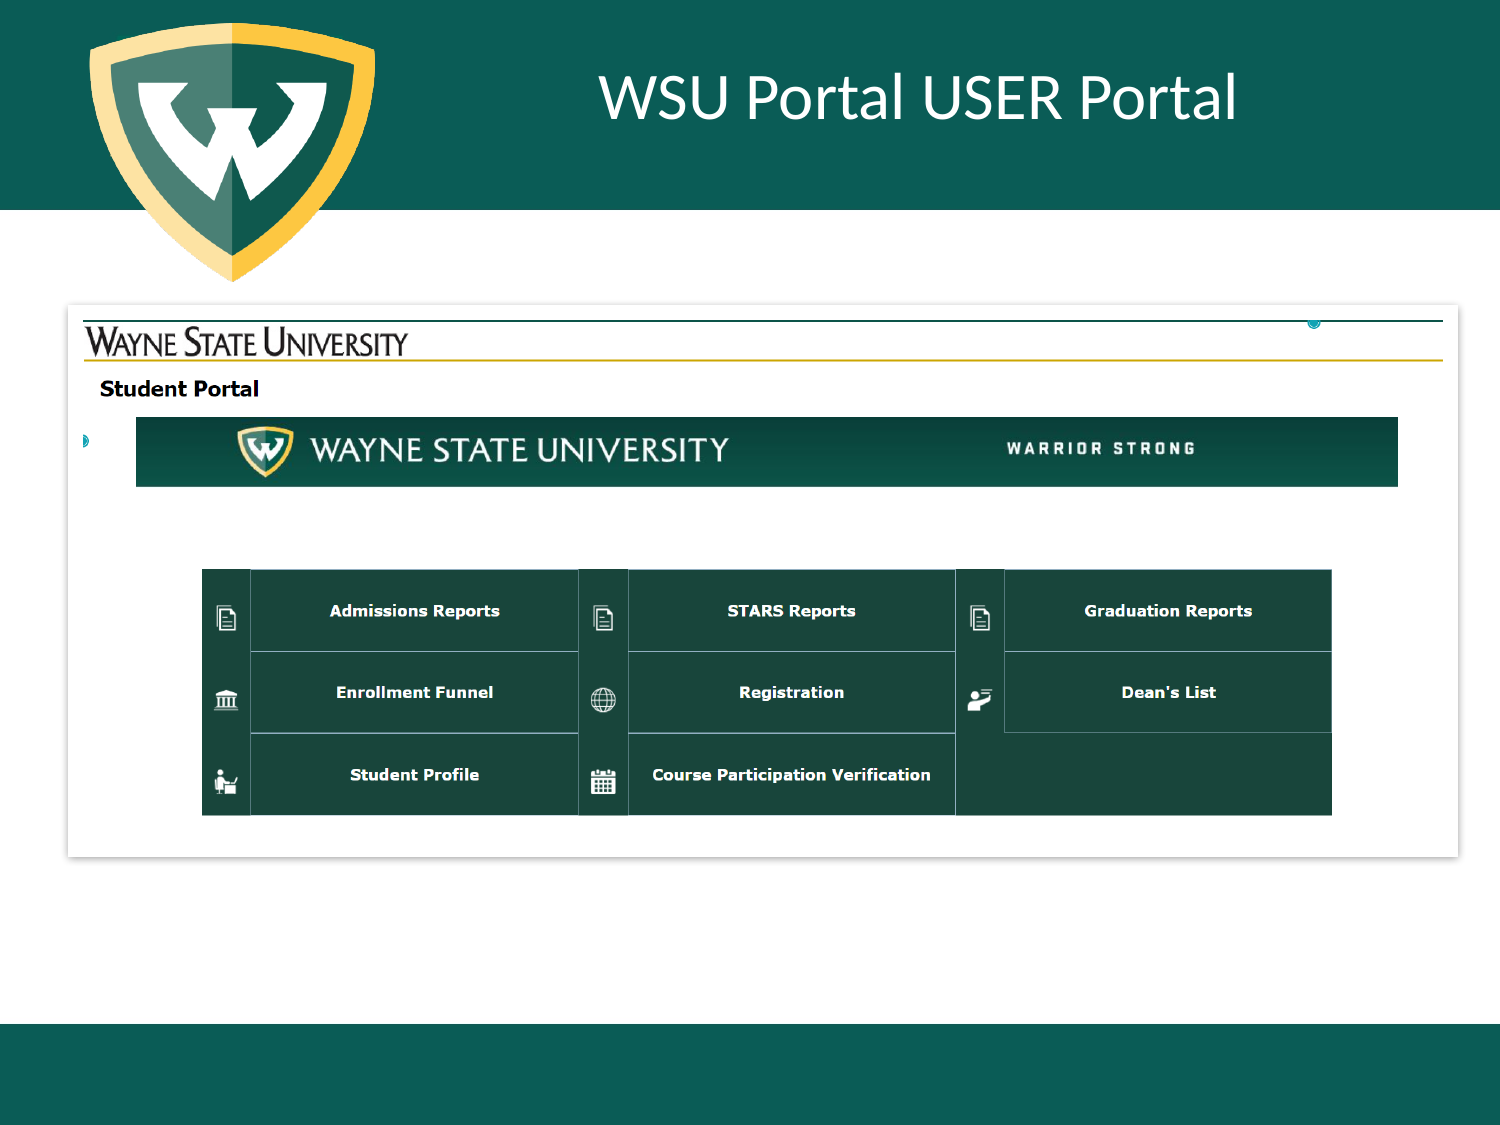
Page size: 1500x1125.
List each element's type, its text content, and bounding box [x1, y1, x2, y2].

title WSU Portal USER Portal [412, 45, 1425, 178]
picture [0, 0, 1500, 1125]
